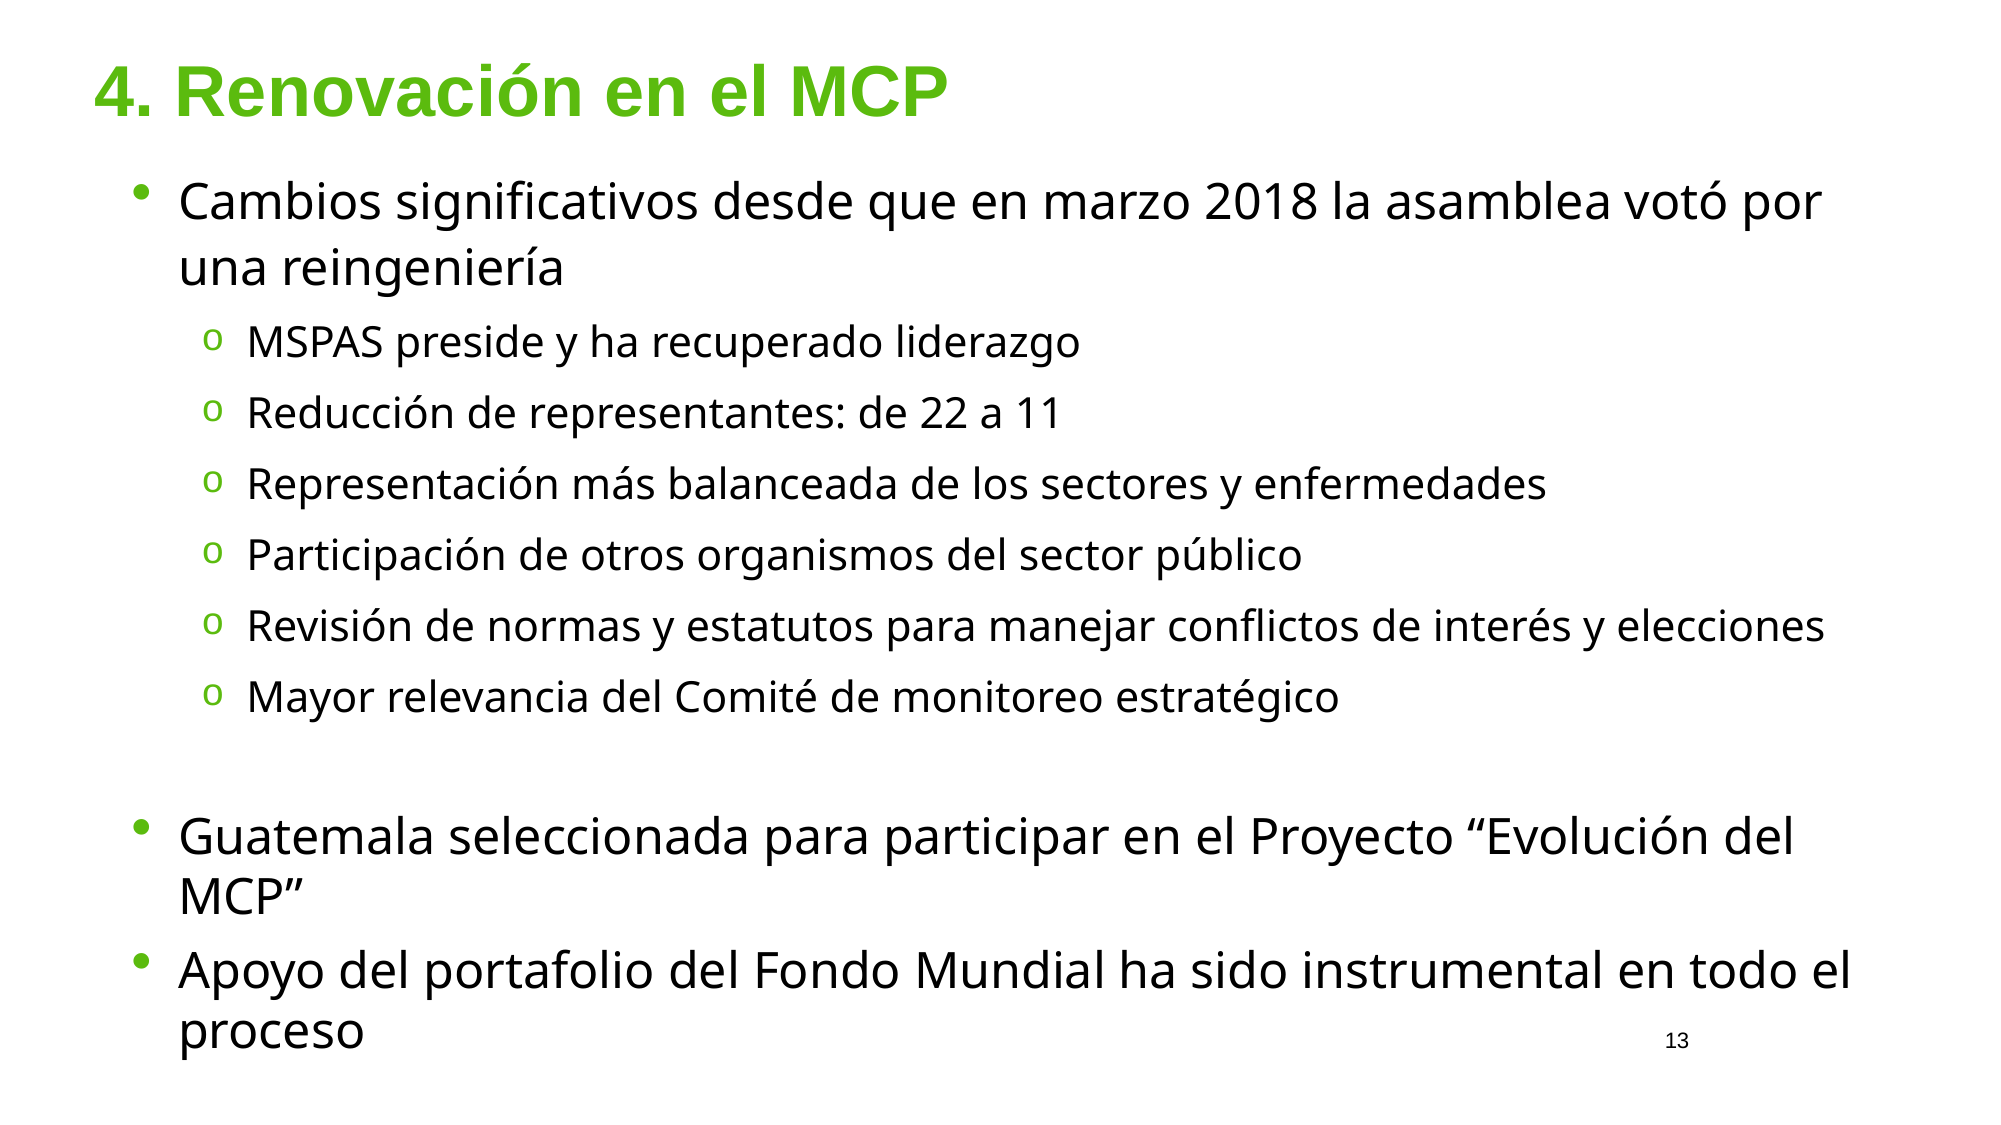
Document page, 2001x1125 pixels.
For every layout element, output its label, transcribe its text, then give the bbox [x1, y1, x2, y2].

slide_number 13 [1650, 1018, 2000, 1079]
list Cambios significativos desde que en marzo 2018 la asamblea votó por una reingeniería MSPAS preside y ha recuperado liderazgo Reducción de representantes: de 22 a 11 Representación más balanceada de los sectores y enfermedades Participación de otros organismos del sector público Revisión de normas y estatutos para manejar conflictos de interés y elecciones Mayor relevancia del Comité de monitoreo estratégico Guatemala seleccionada para participar en el Proyecto “Evolución del MCP” Apoyo del portafolio del Fondo Mundial ha sido instrumental en todo el proceso [116, 156, 1917, 1079]
title 4. Renovación en el MCP [79, 37, 1872, 156]
